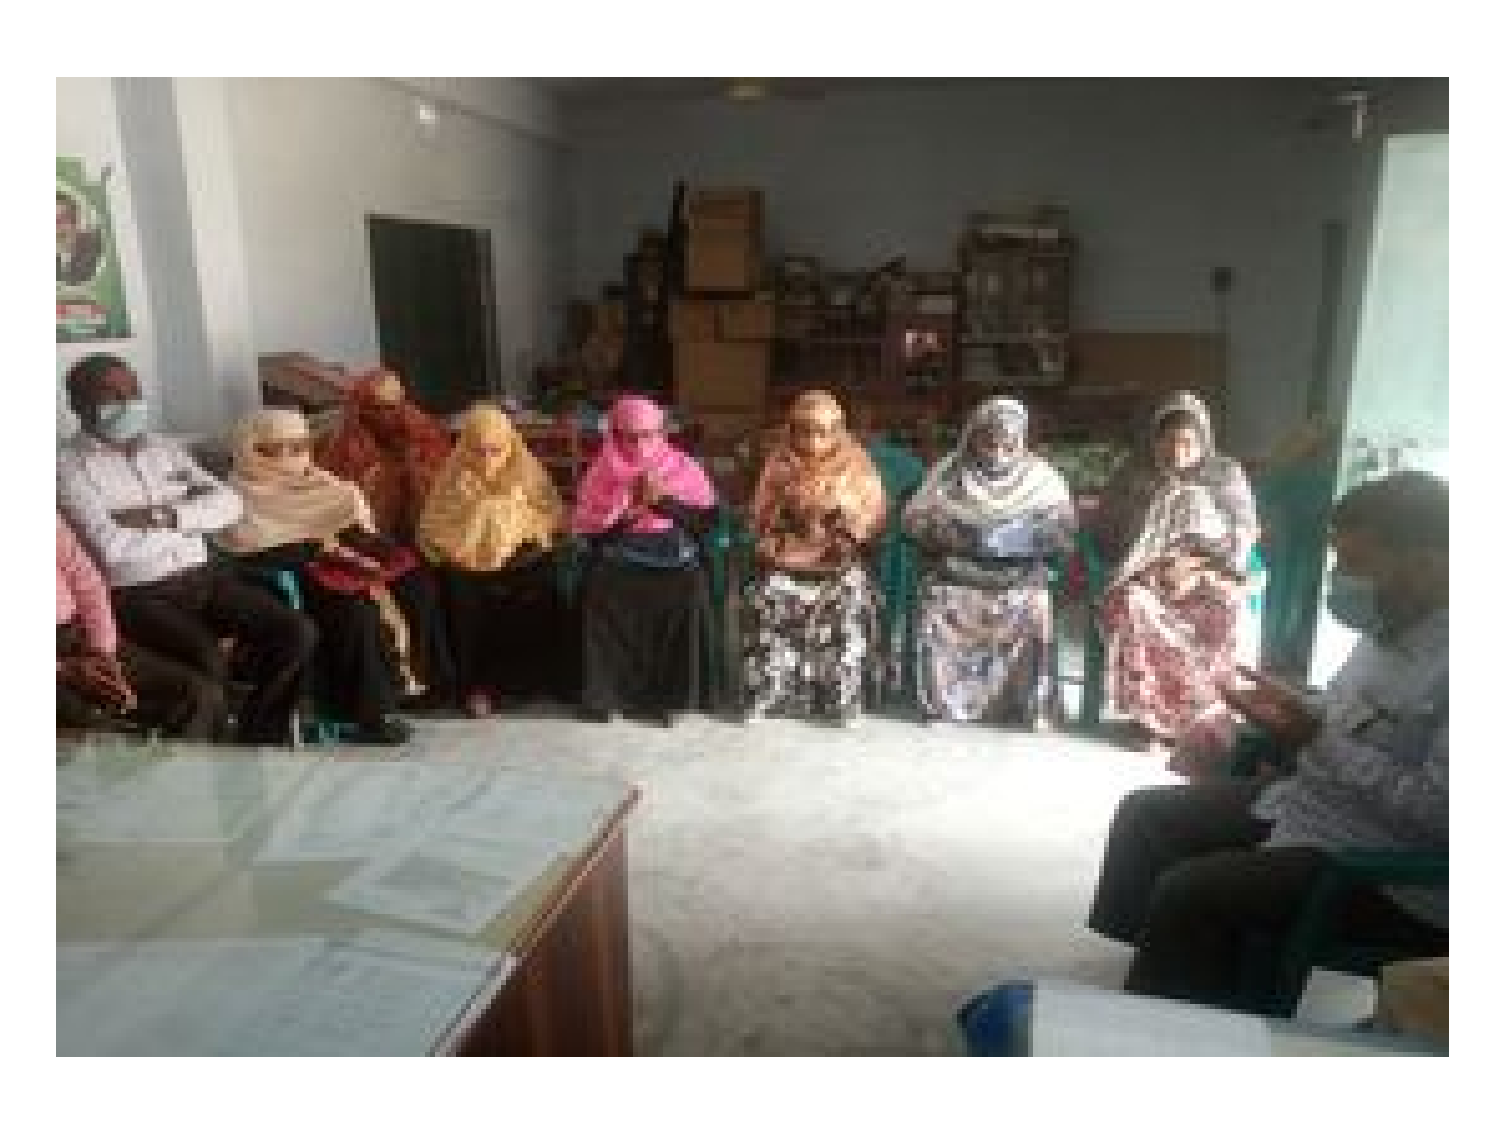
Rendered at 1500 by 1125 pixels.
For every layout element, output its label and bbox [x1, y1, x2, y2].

picture [56, 77, 1449, 1057]
